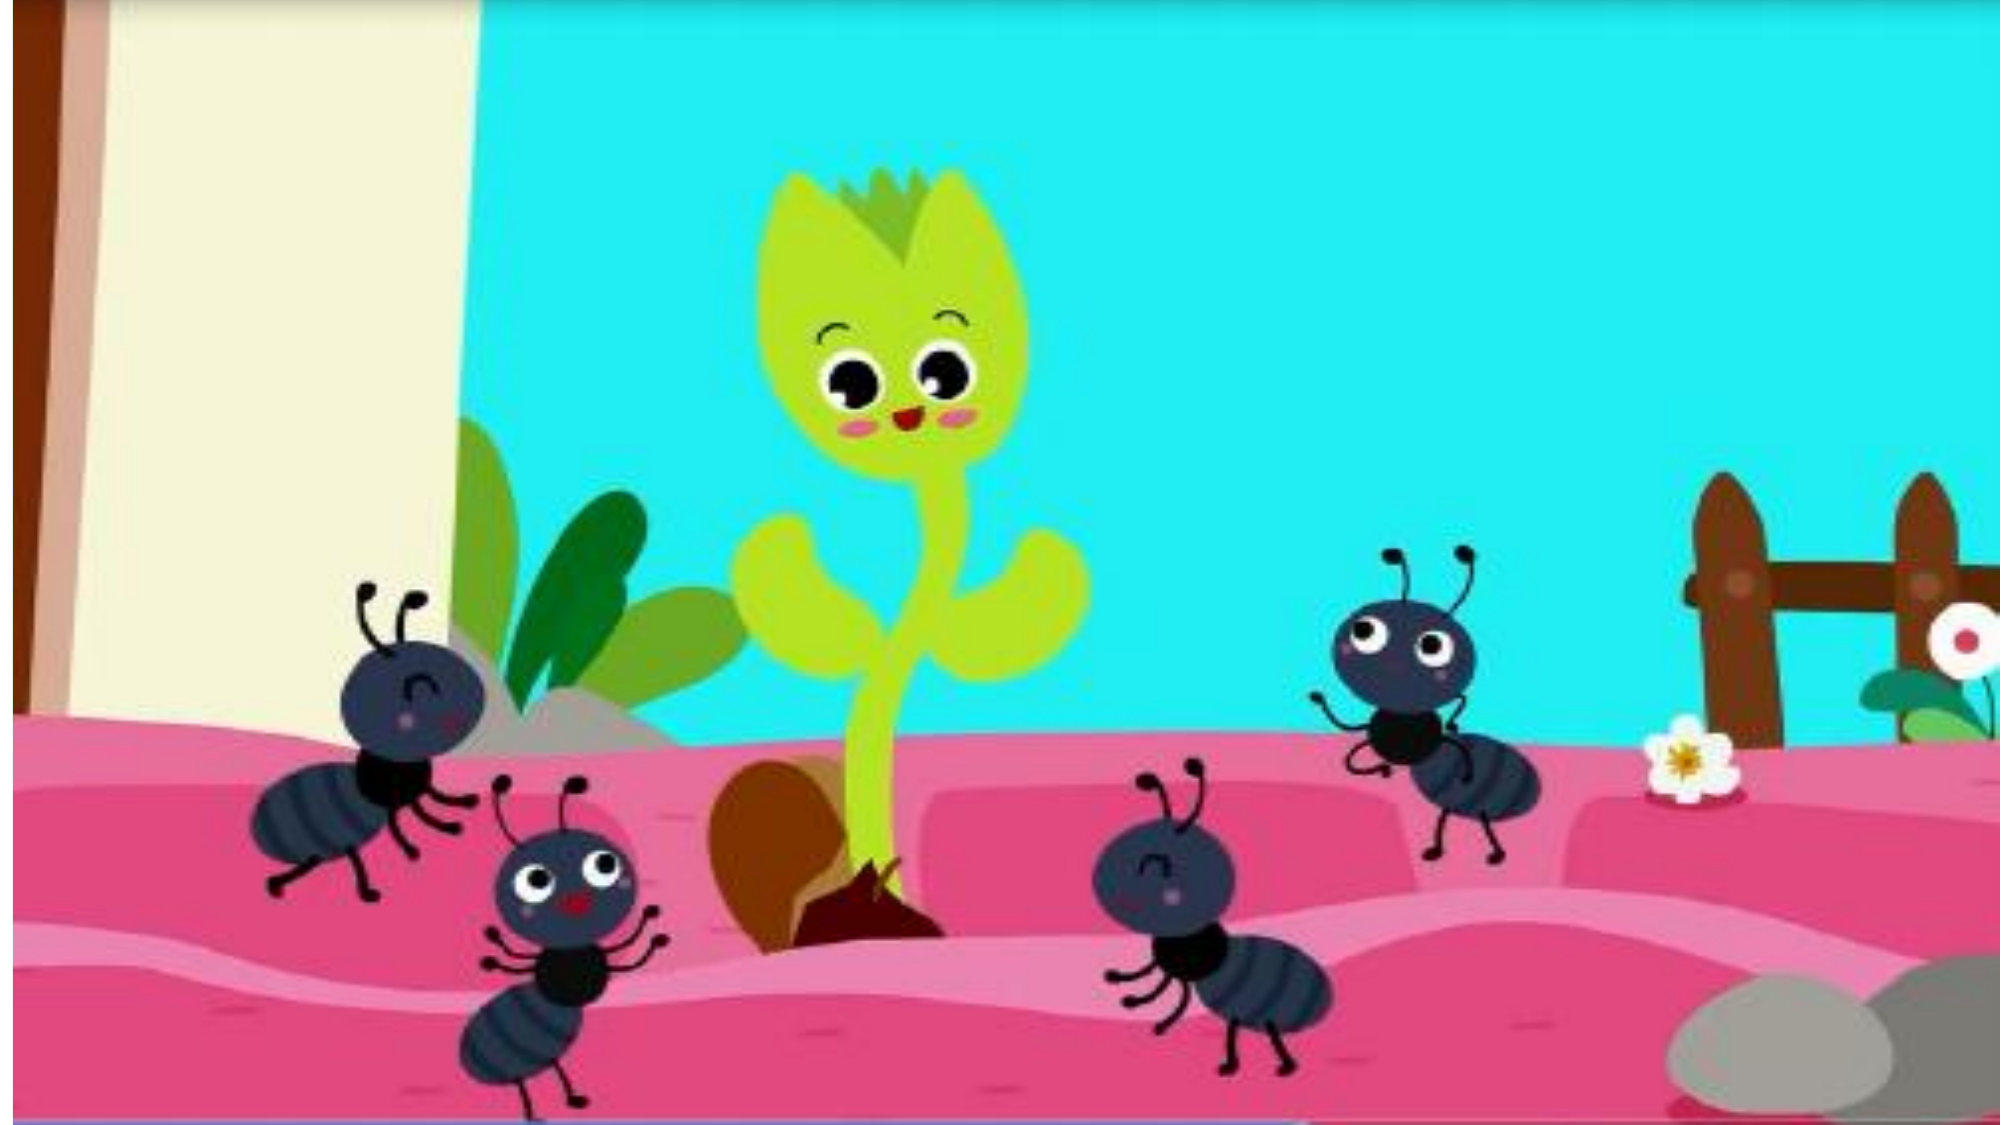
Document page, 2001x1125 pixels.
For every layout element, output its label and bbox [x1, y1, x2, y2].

list [12, 0, 2000, 1125]
